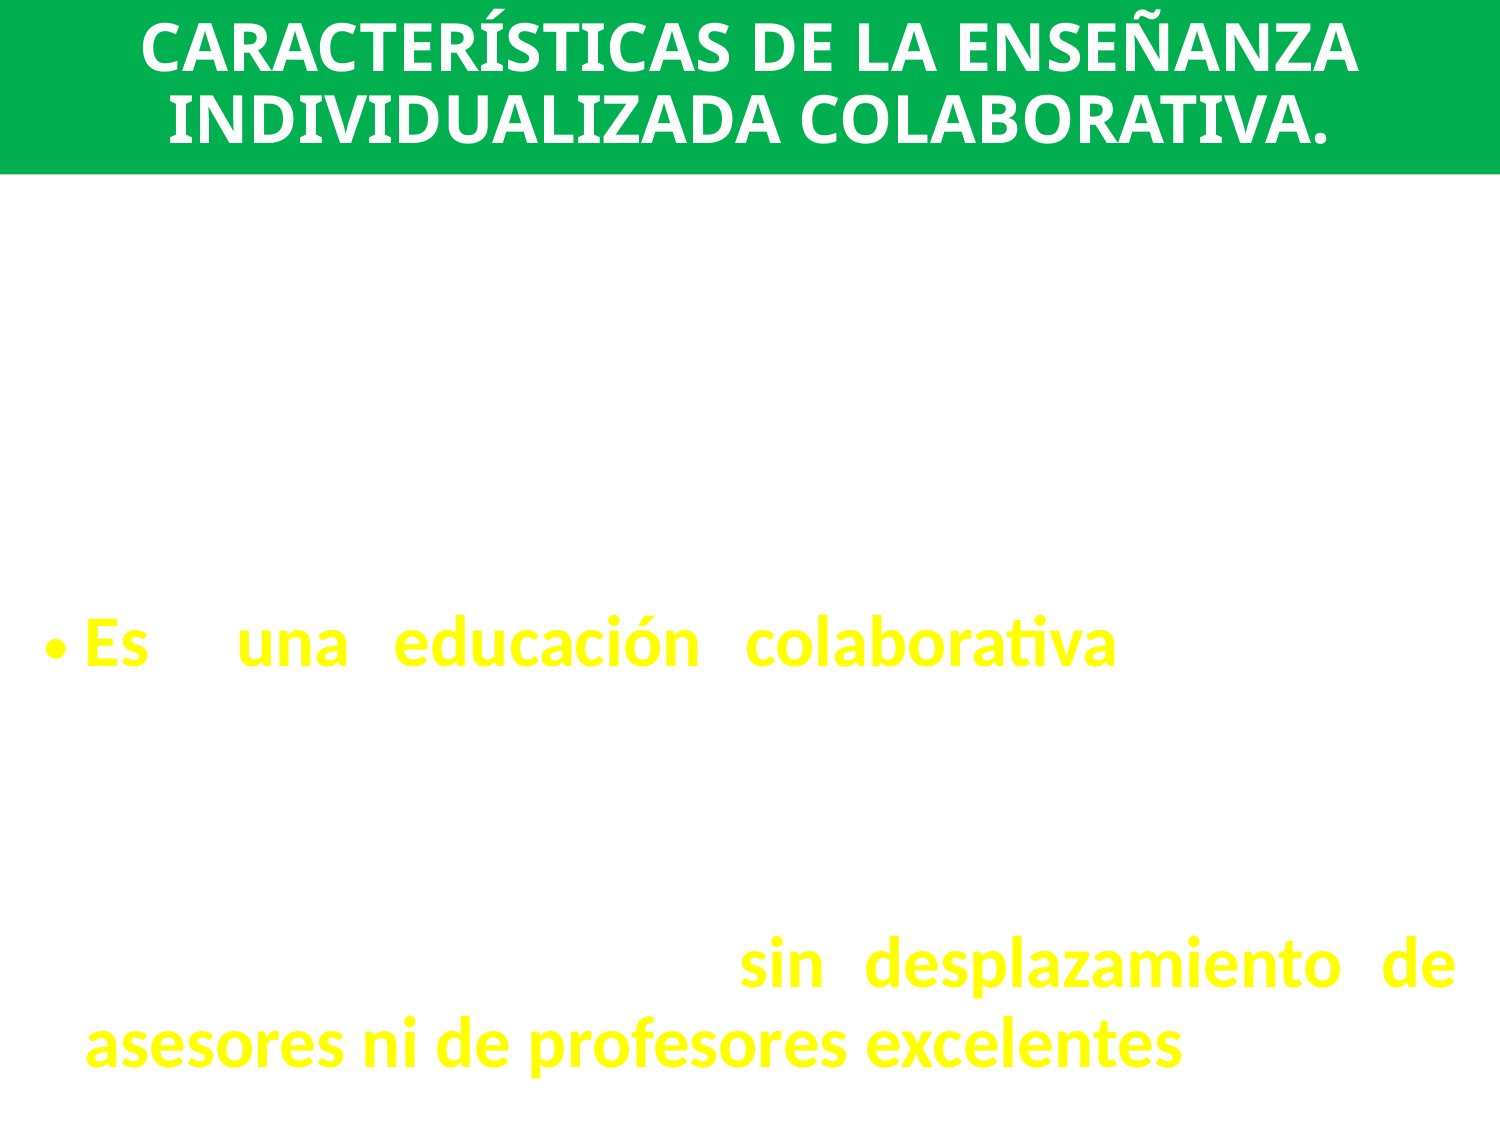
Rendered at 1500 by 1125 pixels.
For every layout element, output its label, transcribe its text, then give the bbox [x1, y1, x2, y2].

list Los docentes brindarán apoyo clave para el desarrollo del estudiante, quien contará con un soporte pedagógico continuo, inmediato, personalizado (no más grupos numerosos de estudiantes). Es una educación colaborativa, tanto de pares de docentes trabajando en similares circunstancias, o de equipos especializados de asesores metodológicos, de contenidos o de materiales, APOYO sin desplazamiento de asesores ni de profesores excelentes . [29, 175, 1474, 1099]
title CARACTERÍSTICAS DE LA ENSEÑANZA INDIVIDUALIZADA COLABORATIVA. [0, 0, 1500, 175]
